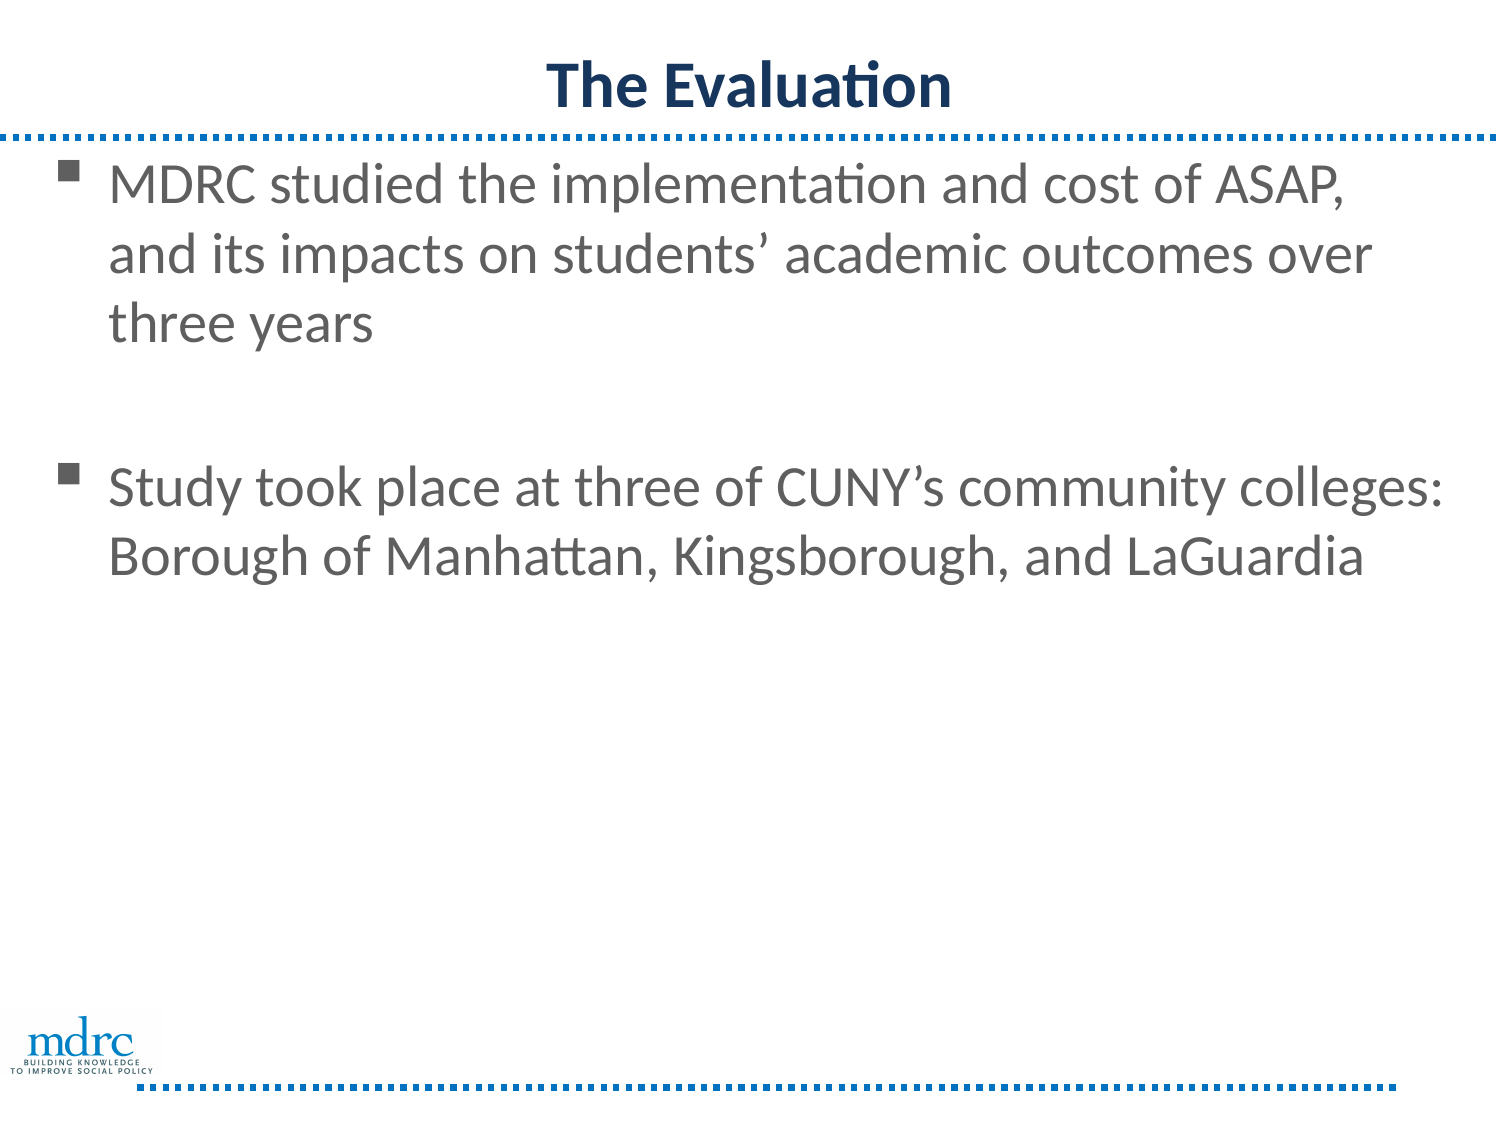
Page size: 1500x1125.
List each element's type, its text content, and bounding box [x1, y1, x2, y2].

picture [0, 1008, 163, 1075]
title The Evaluation [37, 24, 1463, 137]
list MDRC studied the implementation and cost of ASAP, and its impacts on students’ academic outcomes over three years Study took place at three of CUNY’s community colleges: Borough of Manhattan, Kingsborough, and LaGuardia [37, 137, 1463, 1001]
